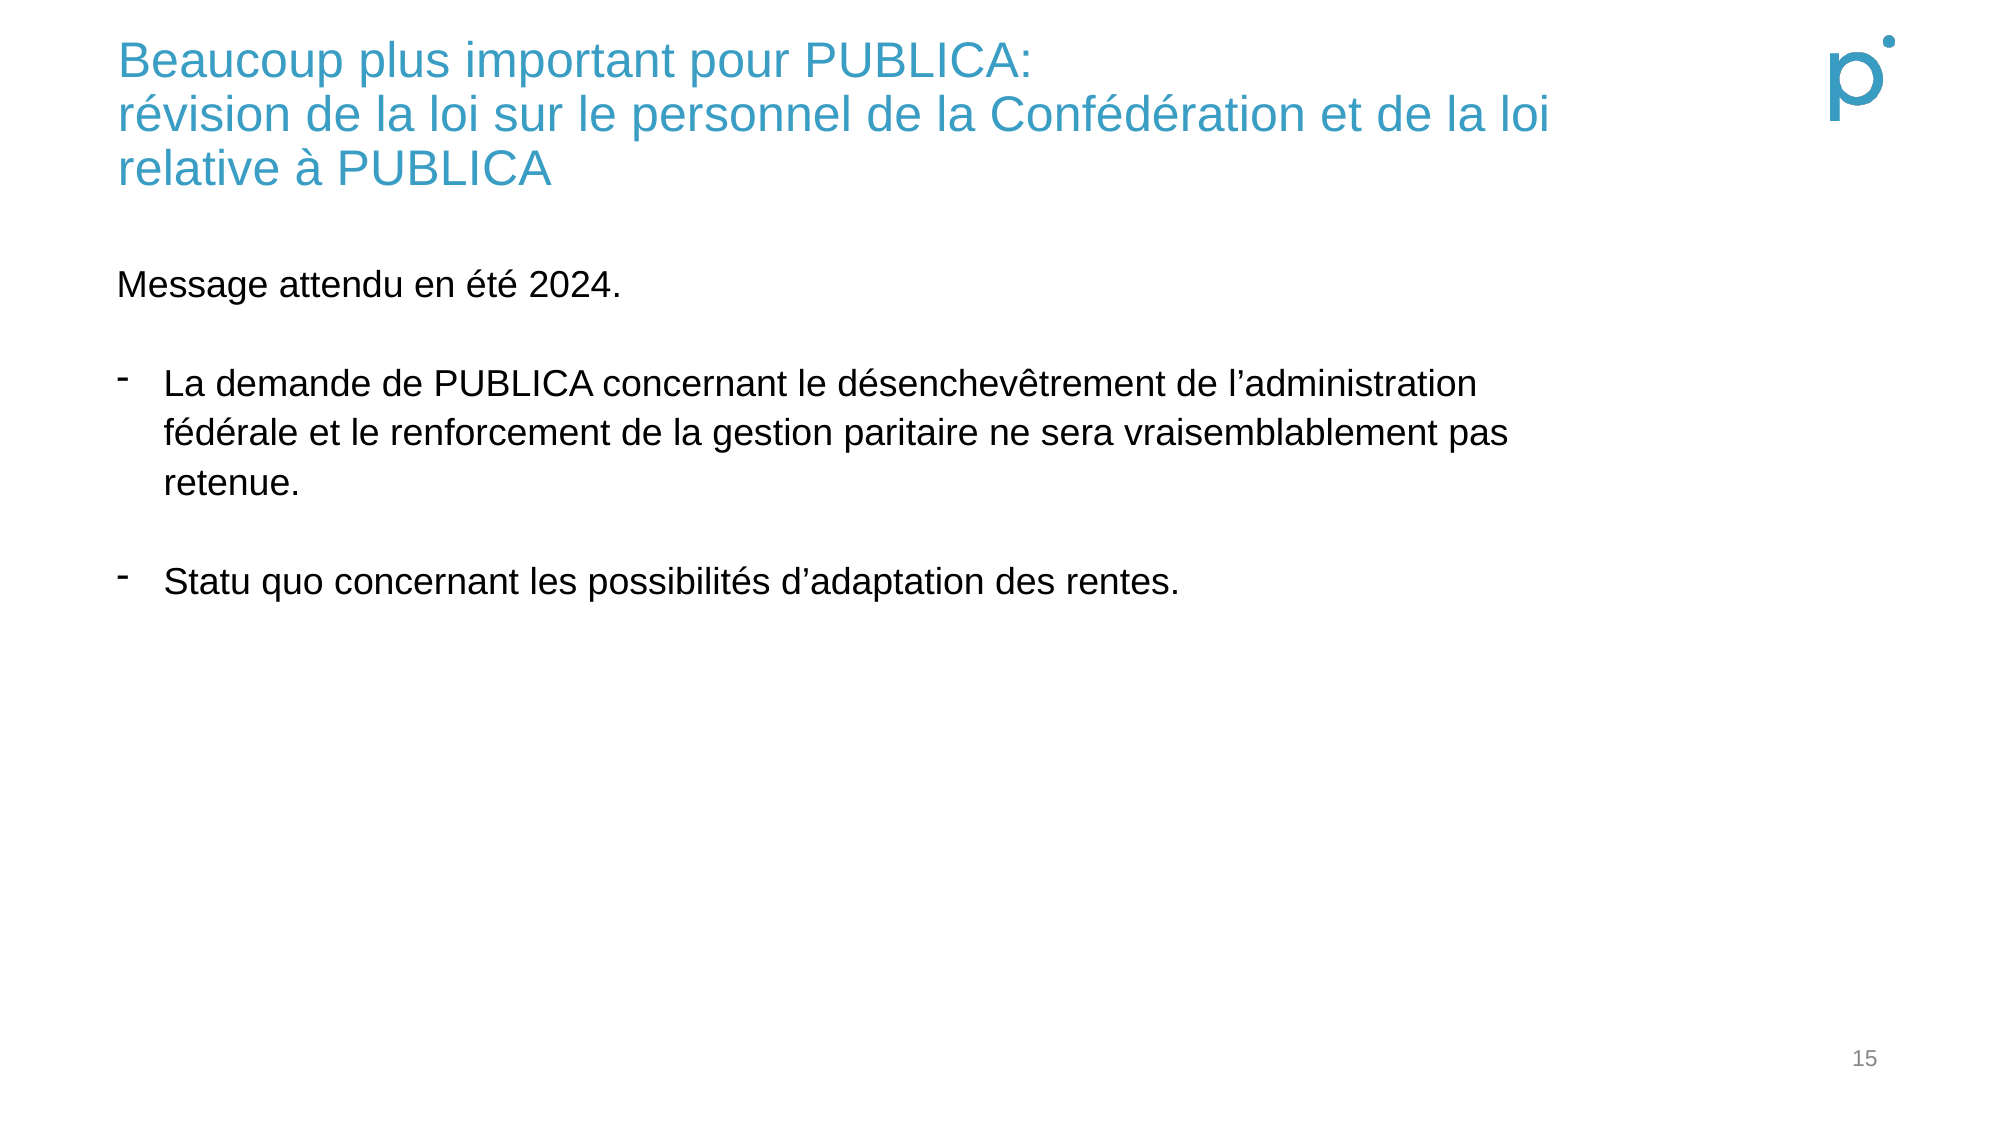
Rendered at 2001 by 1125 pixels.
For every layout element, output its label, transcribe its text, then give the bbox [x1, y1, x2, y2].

title Beaucoup plus important pour PUBLICA: révision de la loi sur le personnel de la Confédération et de la loi relative à PUBLICA [117, 130, 1579, 197]
picture [1830, 35, 1895, 121]
slide_number 15 [1672, 1043, 1878, 1072]
list Message attendu en été 2024. La demande de PUBLICA concernant le désenchevêtrement de l’administration fédérale et le renforcement de la gestion paritaire ne sera vraisemblablement pas retenue. Statu quo concernant les possibilités d’adaptation des rentes. [116, 255, 1579, 1010]
